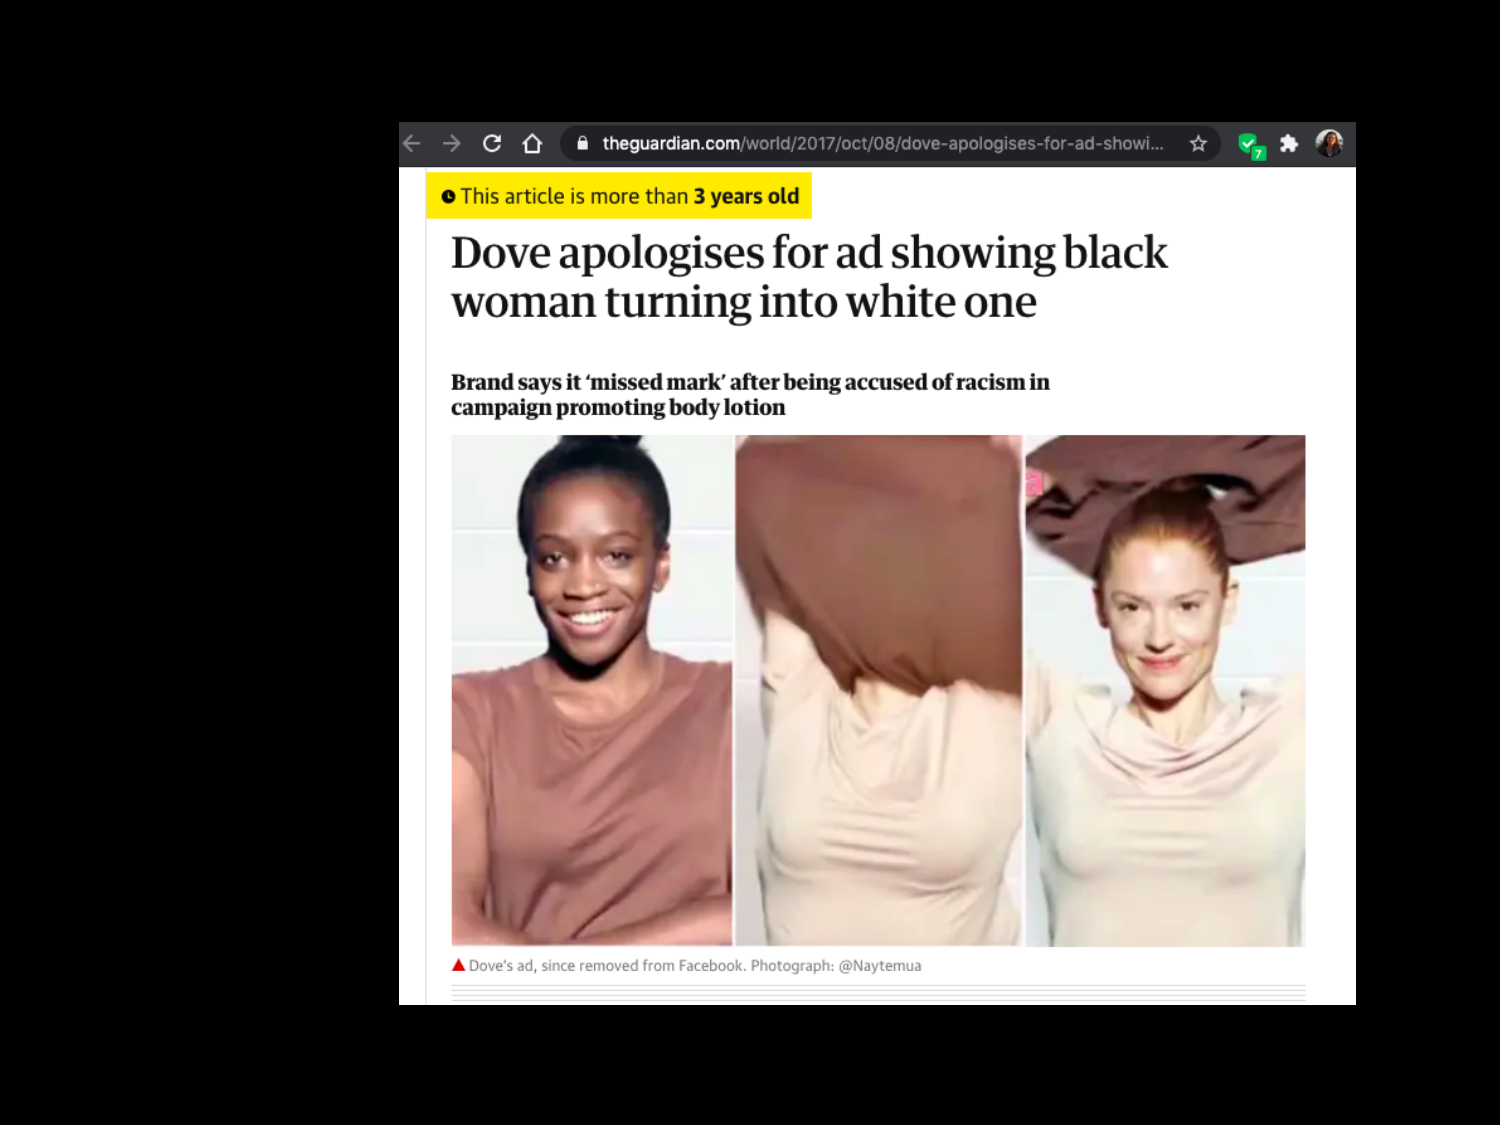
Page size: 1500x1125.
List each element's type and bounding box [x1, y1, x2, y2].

list [74, 121, 1500, 1006]
